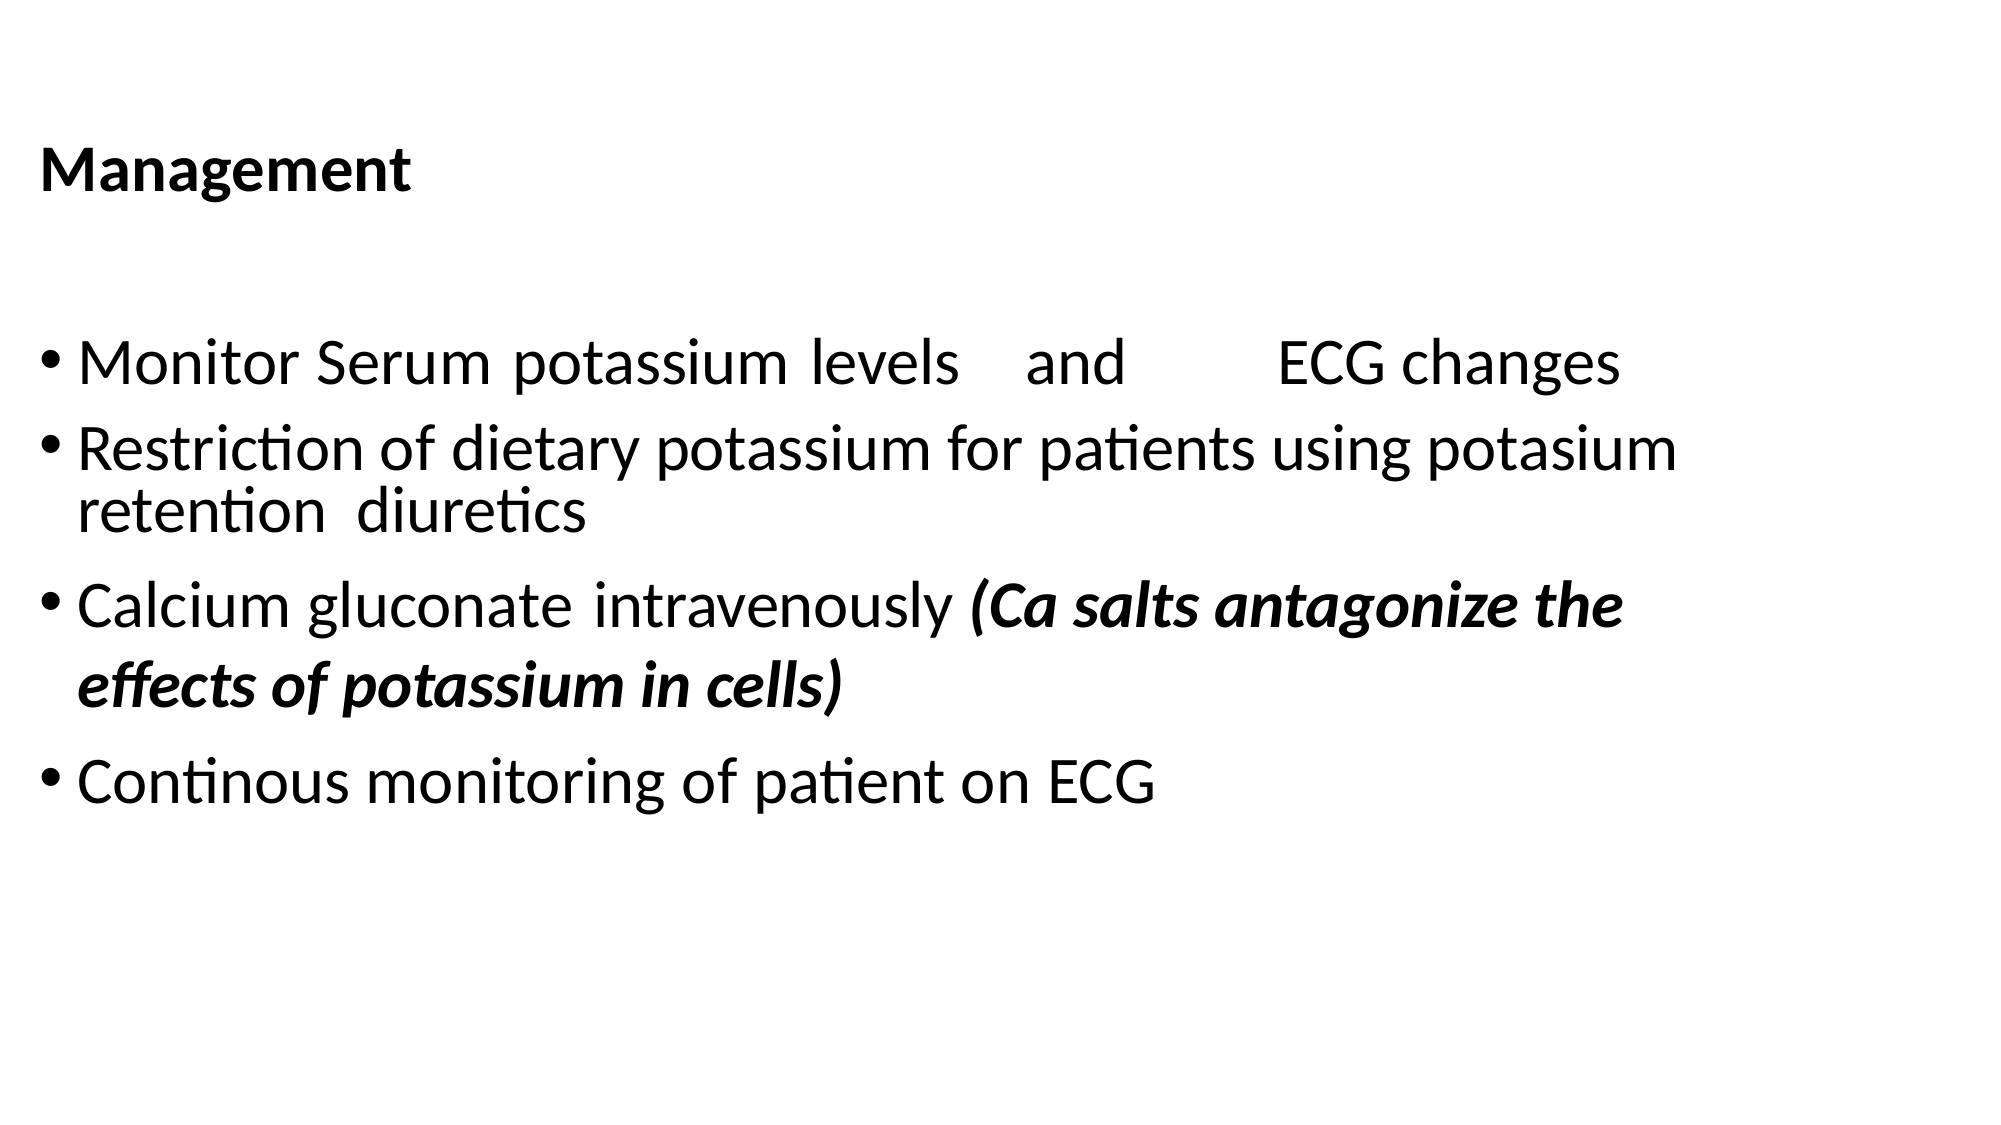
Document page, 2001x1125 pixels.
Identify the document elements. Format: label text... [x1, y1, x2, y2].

text_box Management Monitor Serum potassium levels and ECG changes Restriction of dietary potassium for patients using potasium retention diuretics Calcium gluconate intravenously (Ca salts antagonize the effects of potassium in cells) Continous monitoring of patient on ECG [37, 107, 1725, 817]
